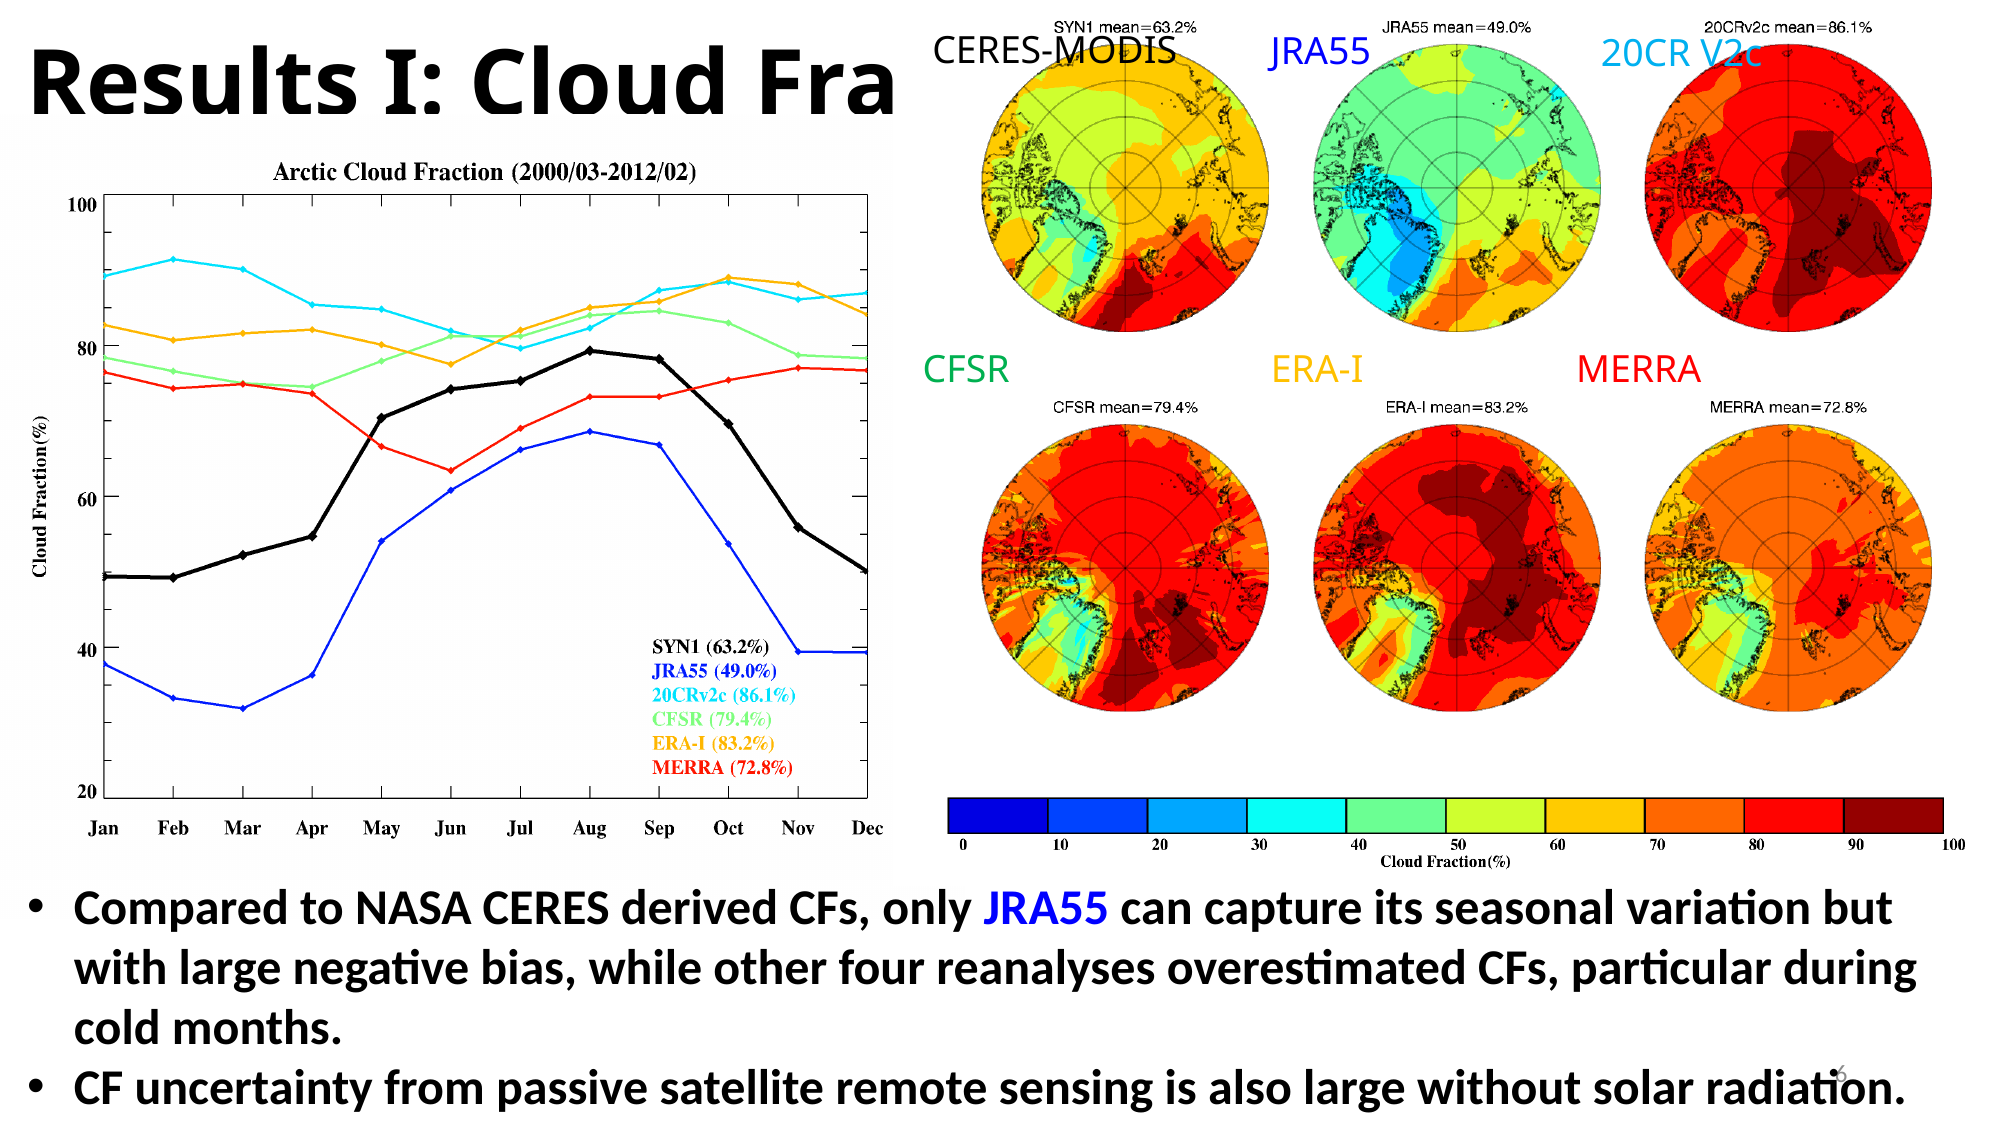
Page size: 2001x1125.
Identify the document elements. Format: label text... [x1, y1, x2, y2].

text_box Compared to NASA CERES derived CFs, only JRA55 can capture its seasonal variation but with large negative bias, while other four reanalyses overestimated CFs, particular during cold months. CF uncertainty from passive satellite remote sensing is also large without solar radiation. [12, 886, 1973, 1123]
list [0, 114, 965, 919]
picture [893, 2, 1998, 886]
title Results I: Cloud Fraction [11, 0, 1850, 114]
